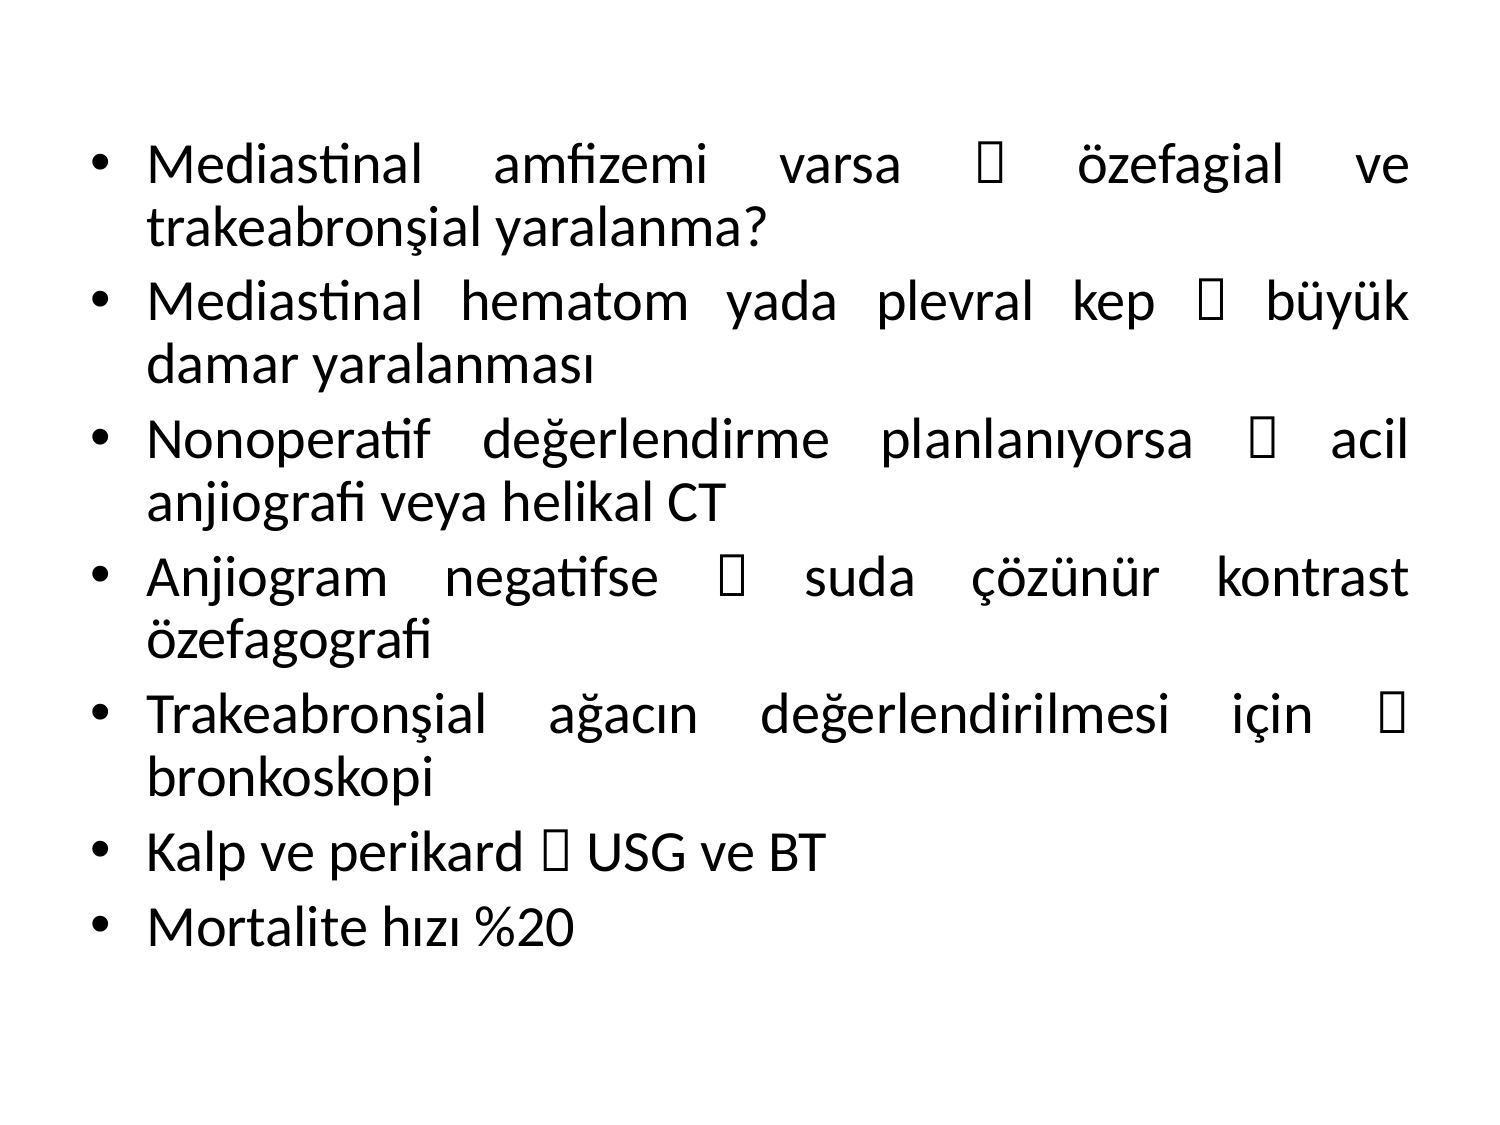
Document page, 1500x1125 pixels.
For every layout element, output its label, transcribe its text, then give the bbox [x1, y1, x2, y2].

list Mediastinal amfizemi varsa  özefagial ve trakeabronşial yaralanma? Mediastinal hematom yada plevral kep  büyük damar yaralanması Nonoperatif değerlendirme planlanıyorsa  acil anjiografi veya helikal CT Anjiogram negatifse  suda çözünür kontrast özefagografi Trakeabronşial ağacın değerlendirilmesi için  bronkoskopi Kalp ve perikard  USG ve BT Mortalite hızı %20 [75, 125, 1425, 1005]
